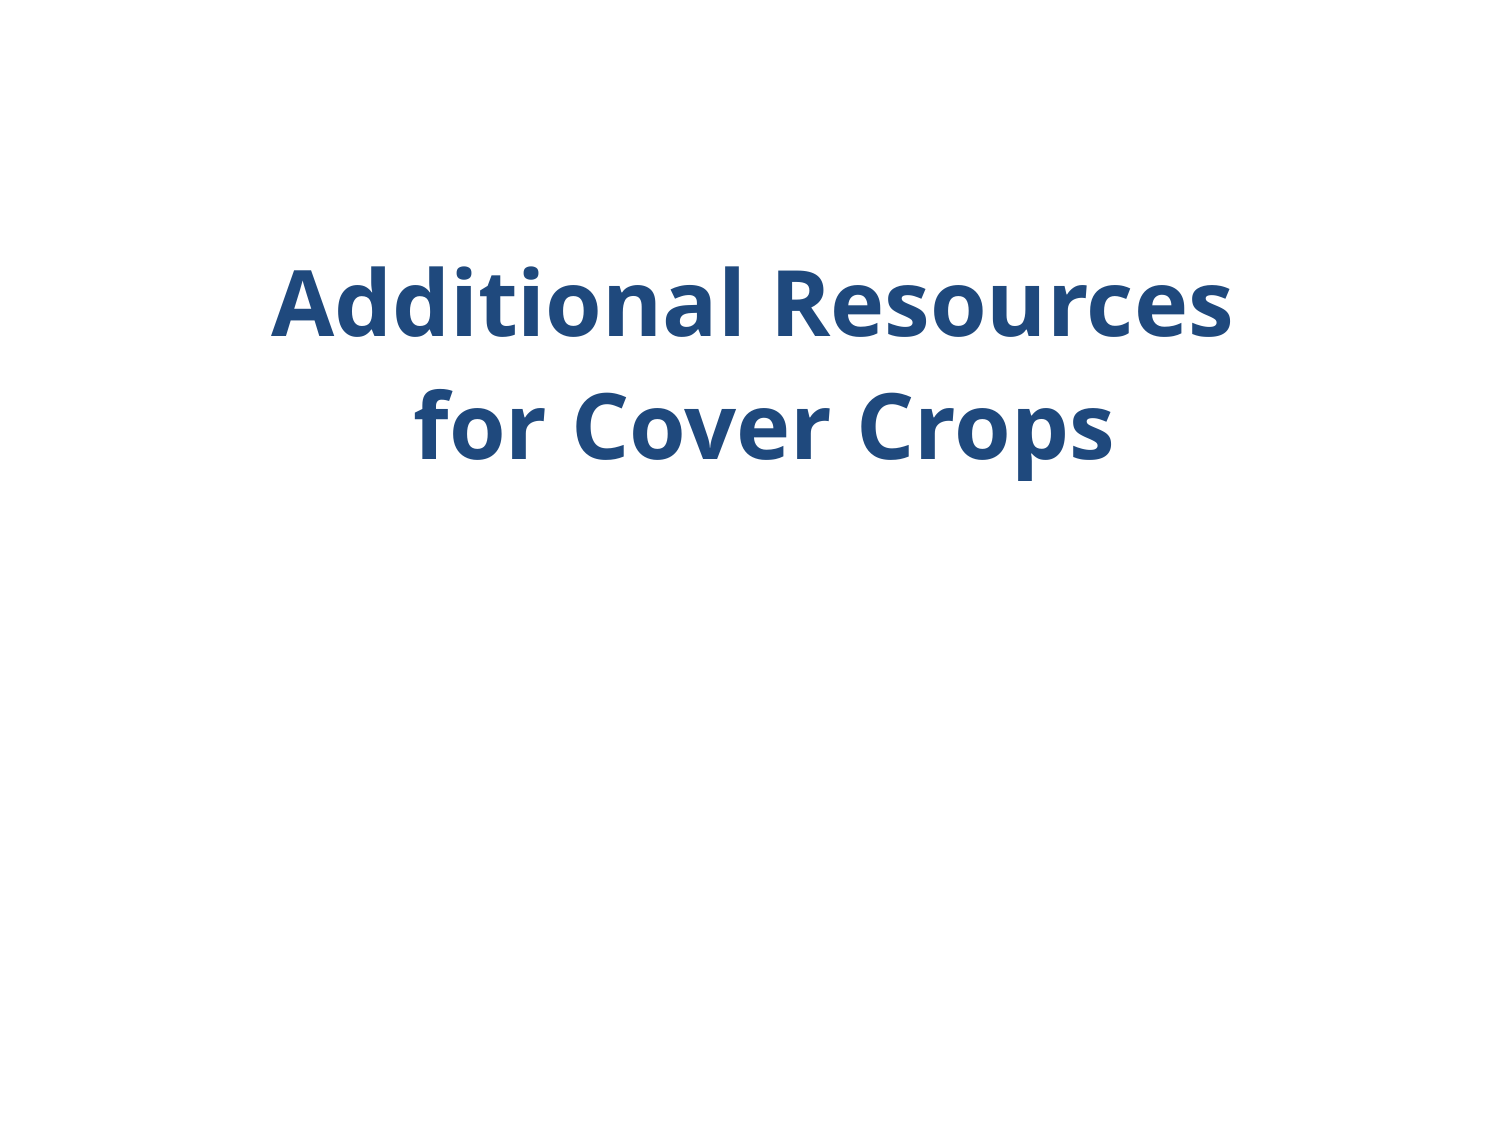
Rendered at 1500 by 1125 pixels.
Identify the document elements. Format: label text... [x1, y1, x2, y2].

list Additional Resources for Cover Crops [49, 237, 1466, 1026]
